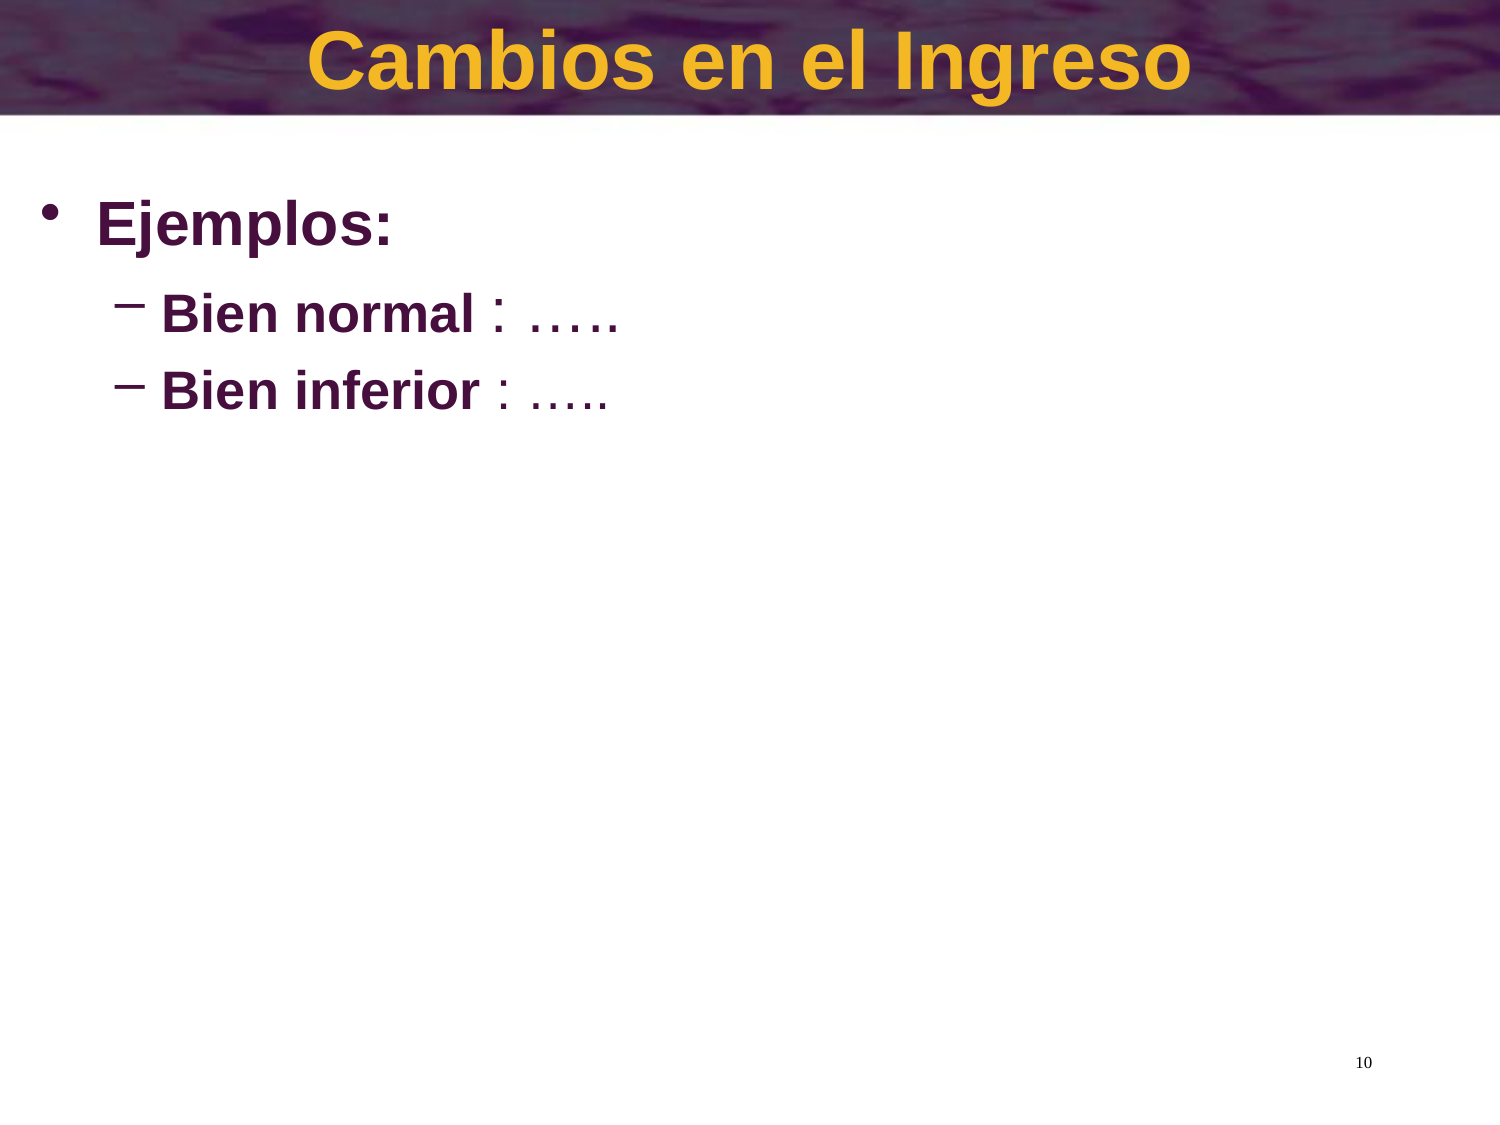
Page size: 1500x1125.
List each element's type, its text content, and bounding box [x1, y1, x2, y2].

title Cambios en el Ingreso [37, 12, 1463, 100]
picture [0, 0, 1500, 1125]
slide_number 10 [1074, 1024, 1388, 1101]
